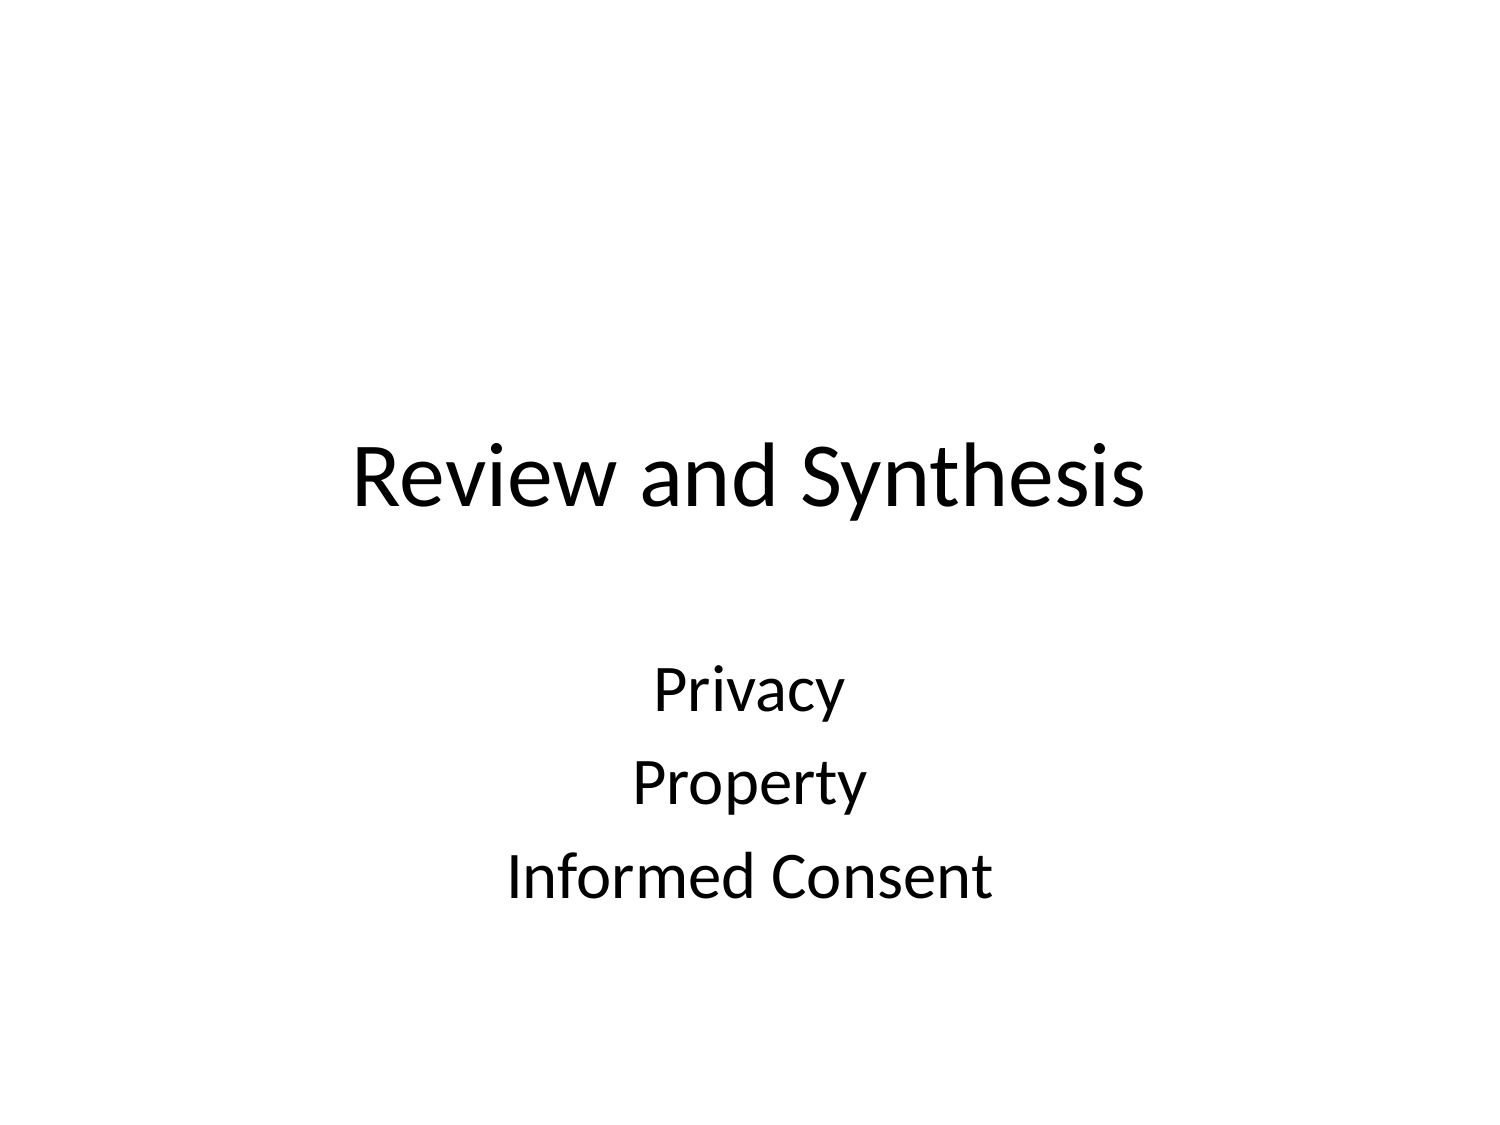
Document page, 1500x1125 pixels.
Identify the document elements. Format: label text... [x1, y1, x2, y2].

subtitle Privacy Property Informed Consent [225, 637, 1275, 925]
title Review and Synthesis [112, 349, 1388, 591]
